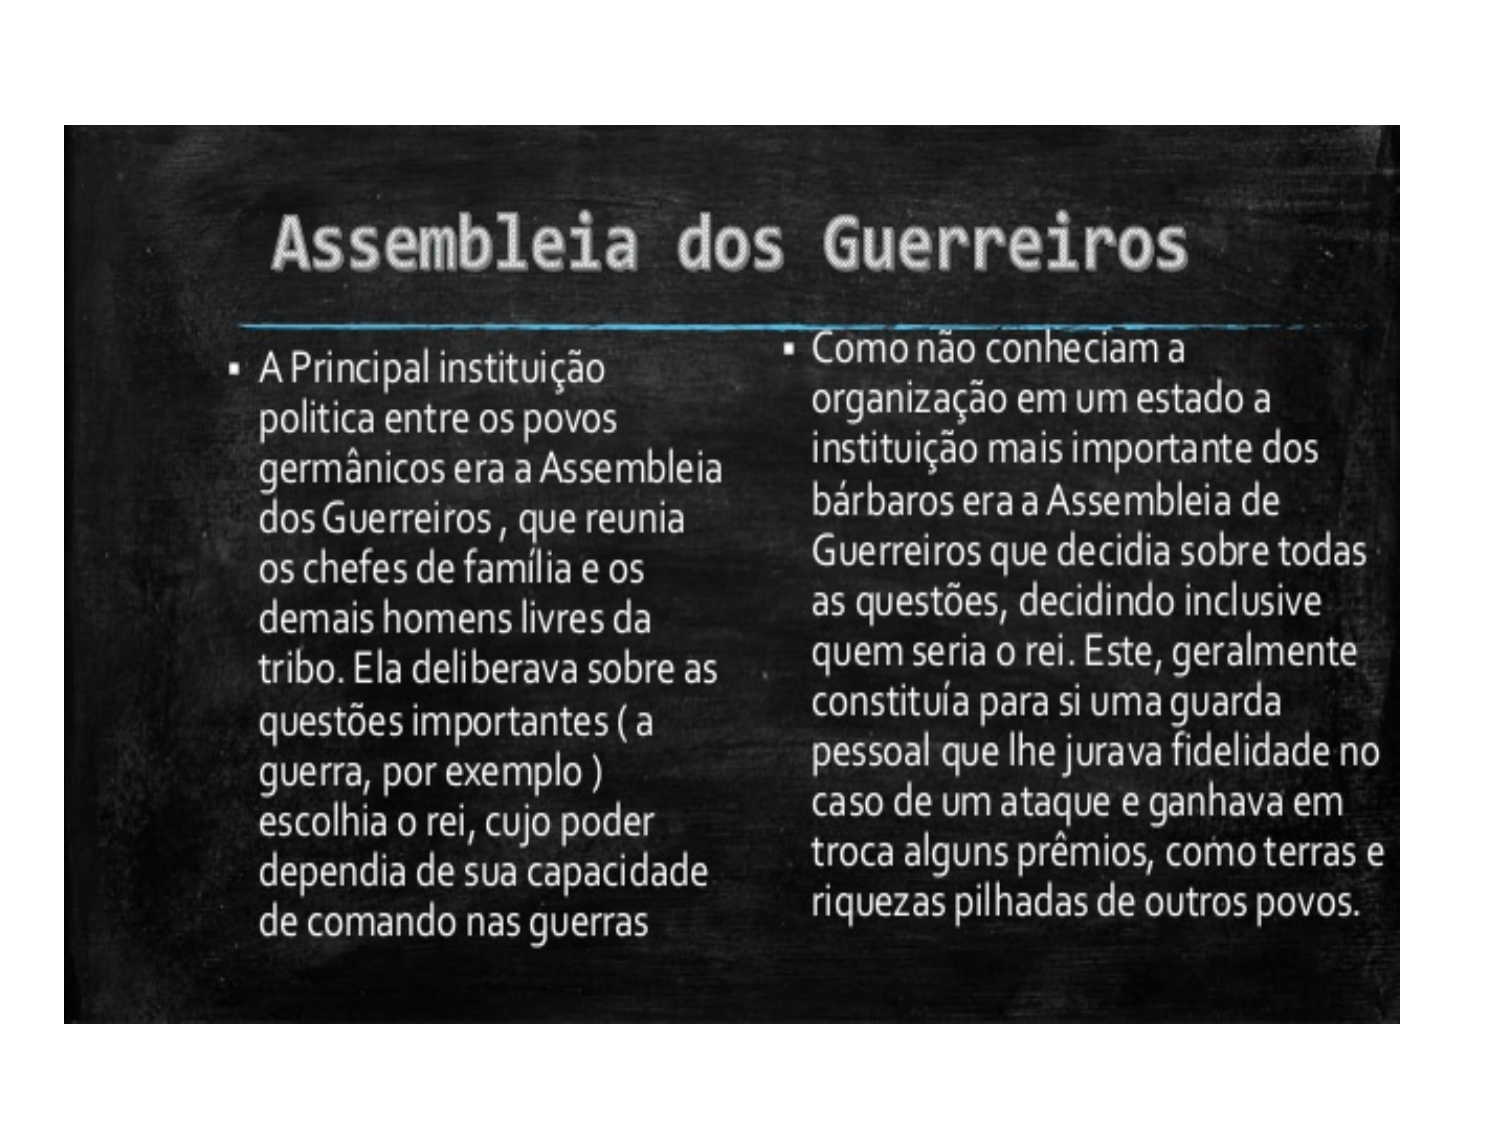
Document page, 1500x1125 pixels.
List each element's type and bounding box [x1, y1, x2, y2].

picture [64, 125, 1400, 1024]
